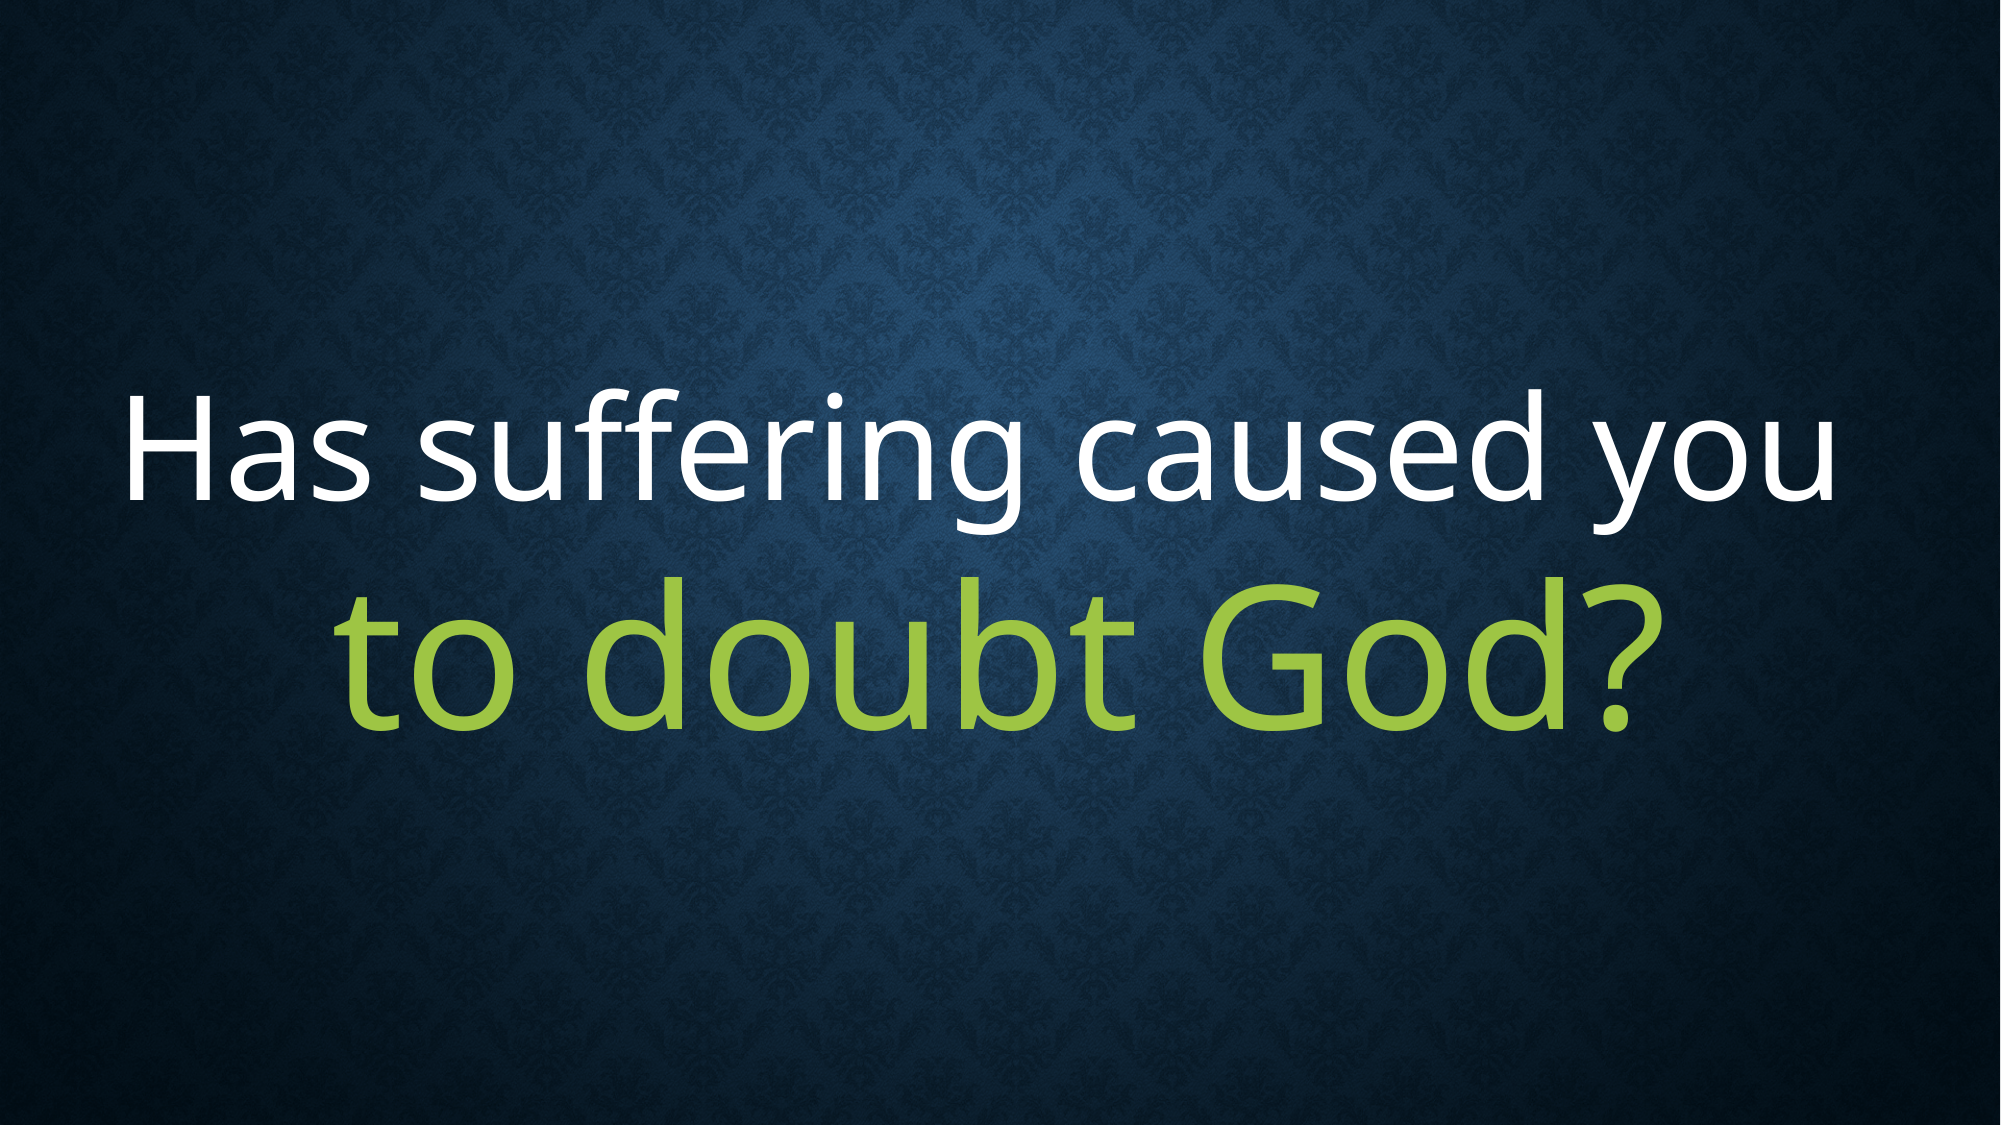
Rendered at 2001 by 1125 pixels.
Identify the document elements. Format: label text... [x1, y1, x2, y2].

text_box Has suffering caused you to doubt God? [0, 347, 2000, 778]
